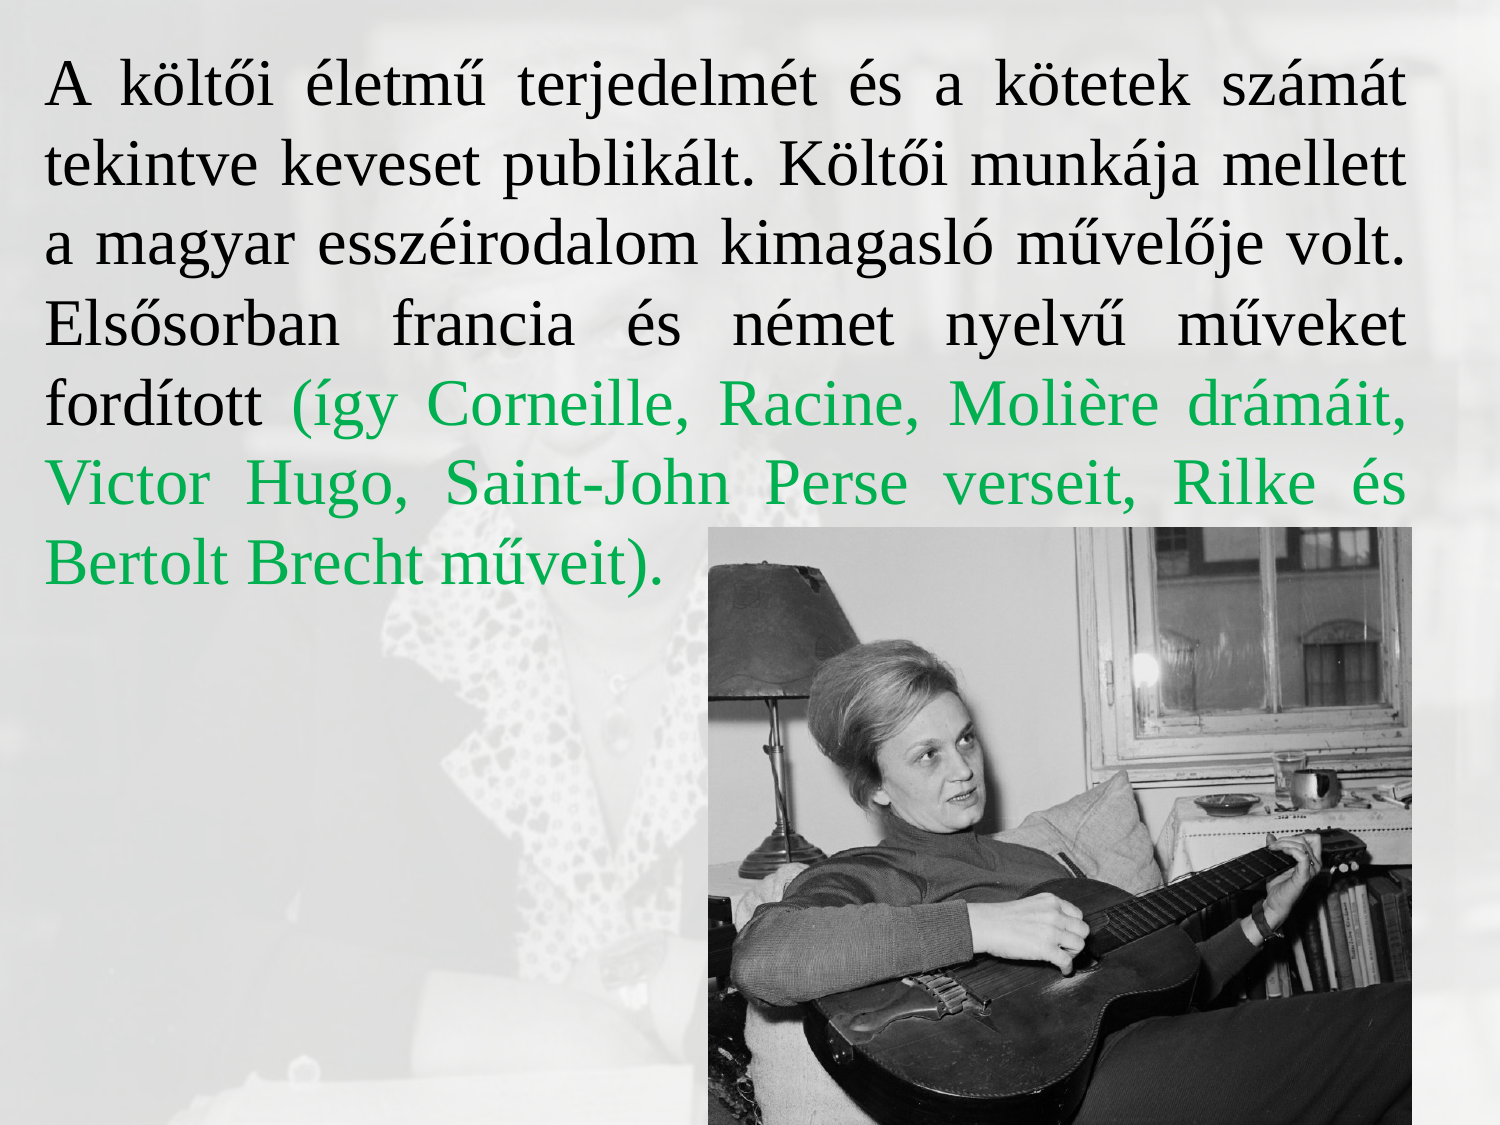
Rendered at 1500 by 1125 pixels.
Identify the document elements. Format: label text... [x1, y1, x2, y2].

picture [708, 526, 1412, 1125]
list A költői életmű terjedelmét és a kötetek számát tekintve keveset publikált. Költői munkája mellett a magyar esszéirodalom kimagasló művelője volt. Elsősorban francia és német nyelvű műveket fordított (így Corneille, Racine, Molière drámáit, Victor Hugo, Saint-John Perse verseit, Rilke és Bertolt Brecht műveit). [29, 30, 1425, 1094]
